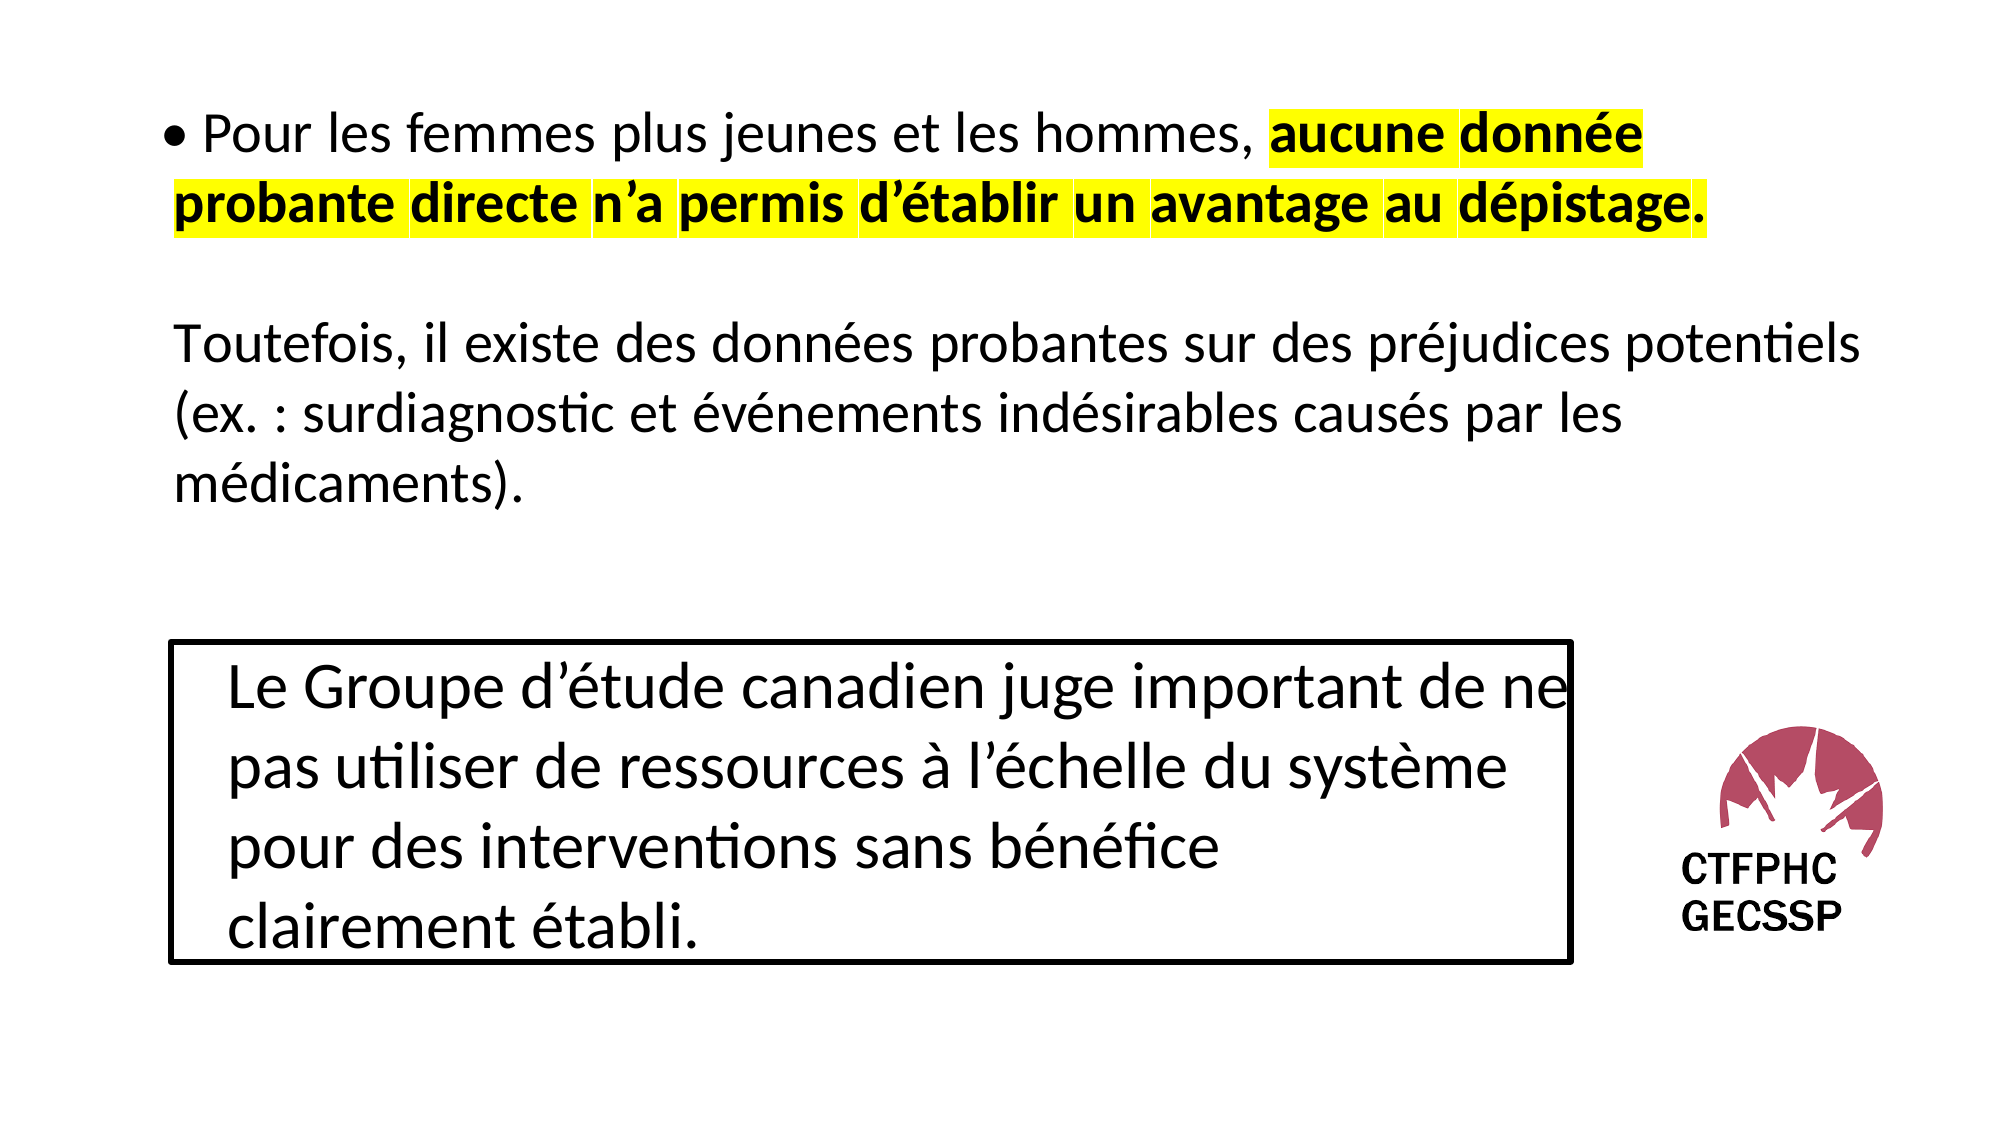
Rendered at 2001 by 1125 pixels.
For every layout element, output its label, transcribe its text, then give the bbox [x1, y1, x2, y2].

text_box Le Groupe d’étude canadien juge important de ne pas utiliser de ressources à l’échelle du système pour des interventions sans bénéfice clairement établi. [170, 641, 1571, 962]
picture [1681, 726, 1883, 931]
text_box • Pour les femmes plus jeunes et les hommes, aucune donnée probante directe n’a permis d’établir un avantage au dépistage. Toutefois, il existe des données probantes sur des préjudices potentiels (ex. : surdiagnostic et événements indésirables causés par les médicaments). [117, 94, 1883, 515]
